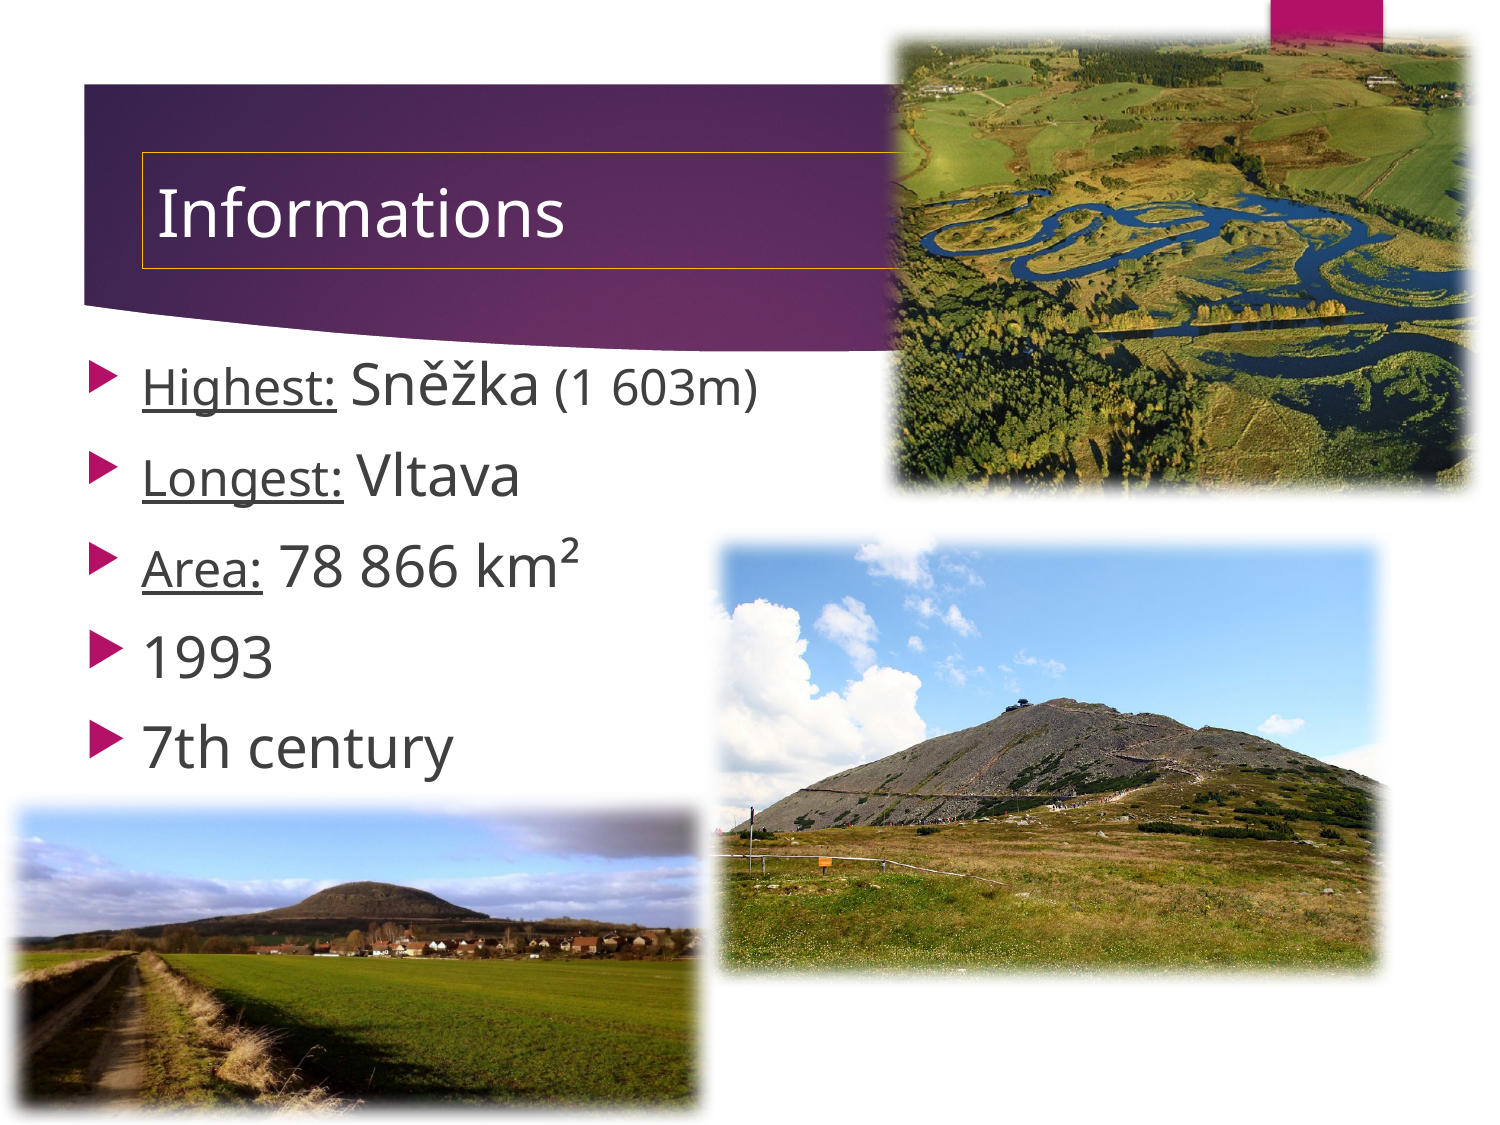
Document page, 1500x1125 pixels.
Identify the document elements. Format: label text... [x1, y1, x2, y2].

picture [0, 527, 1395, 1125]
picture [878, 23, 1484, 505]
title Informations [142, 152, 872, 269]
list Highest: Sněžka (1 603m) Longest: Vltava Area: 78 866 km² 1993 7th century [70, 339, 1421, 1083]
